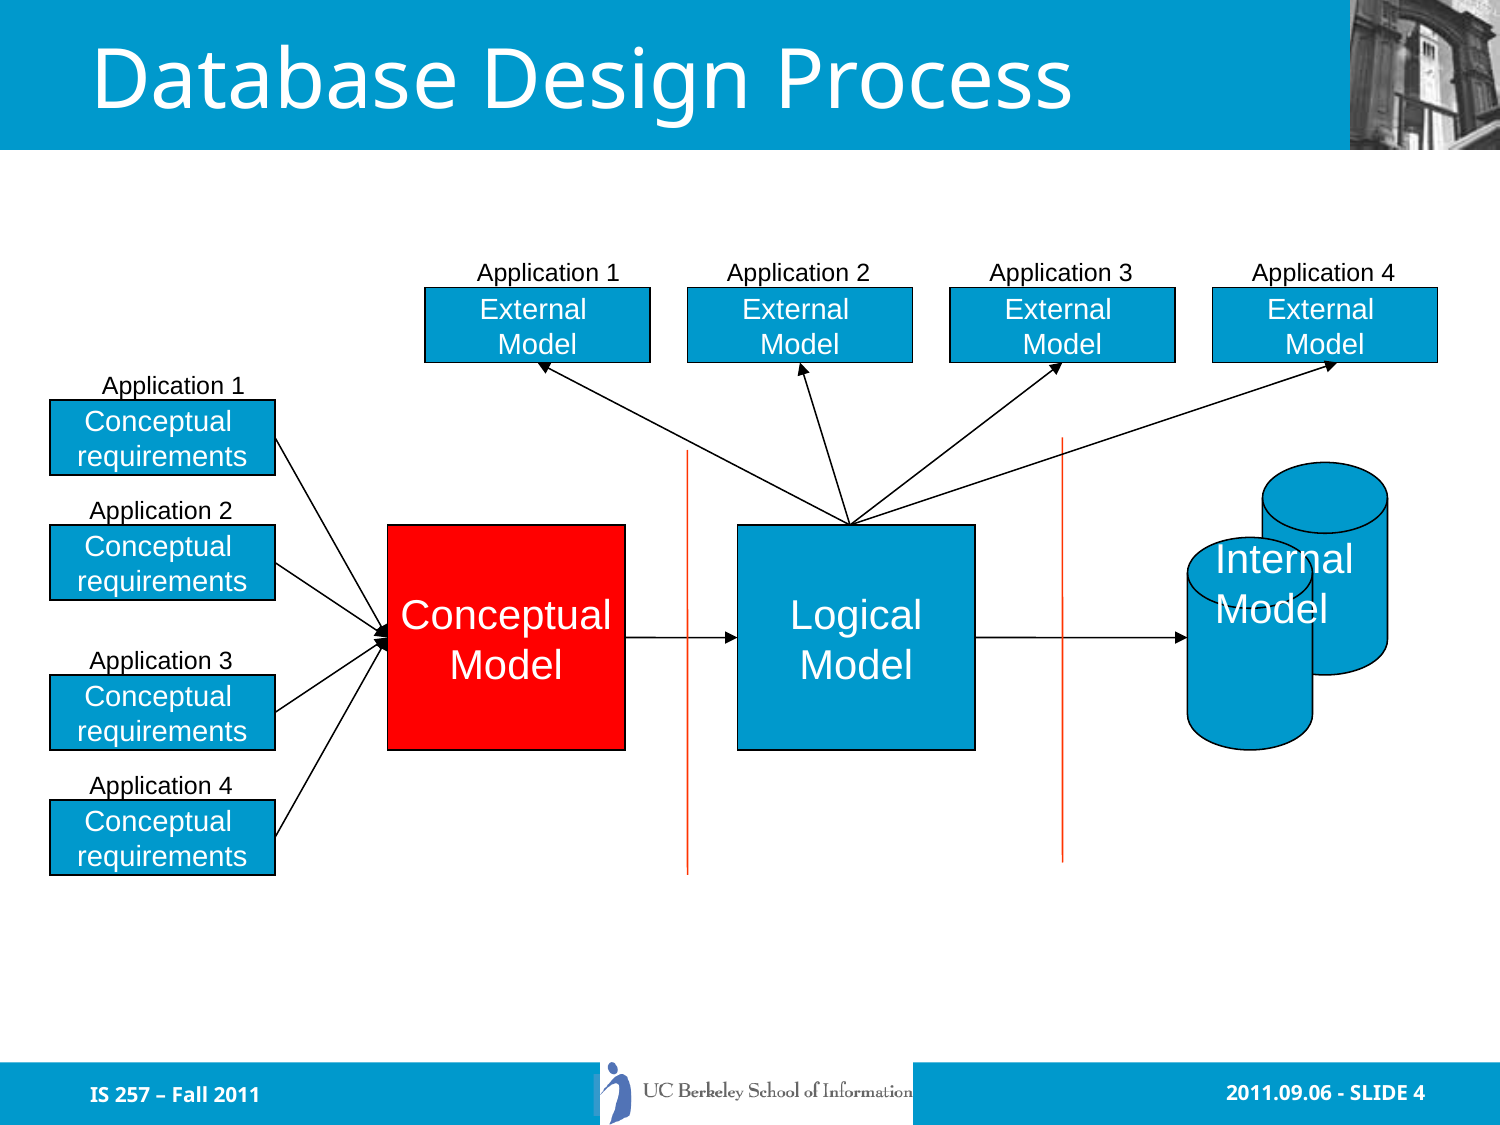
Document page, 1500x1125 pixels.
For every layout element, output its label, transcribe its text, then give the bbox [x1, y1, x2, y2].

slide_number IS 257 – Fall 2011 [75, 1062, 388, 1125]
text_box [274, 637, 388, 838]
text_box [688, 631, 738, 644]
text_box Internal Model [1200, 524, 1450, 640]
text_box [274, 562, 388, 637]
text_box Conceptual requirements [49, 524, 275, 600]
text_box Application 2 [712, 249, 886, 287]
text_box Application 2 [74, 486, 248, 532]
text_box External Model [424, 287, 650, 363]
text_box [849, 360, 1338, 526]
text_box [274, 437, 388, 636]
text_box [1187, 551, 1313, 750]
text_box Application 1 [87, 362, 261, 407]
text_box Logical Model [737, 524, 975, 750]
text_box Conceptual requirements [49, 674, 275, 750]
text_box [373, 637, 386, 644]
text_box Conceptual requirements [49, 399, 275, 475]
text_box Conceptual Model [387, 524, 625, 750]
text_box Conceptual requirements [49, 799, 275, 875]
text_box Application 4 [1237, 249, 1411, 287]
text_box [797, 362, 850, 524]
text_box [1313, 640, 1388, 675]
text_box [1063, 631, 1188, 644]
text_box External Model [687, 287, 913, 363]
text_box Application 3 [74, 636, 248, 682]
text_box Application 3 [974, 249, 1148, 287]
text_box Application 4 [74, 761, 248, 807]
picture [1351, 0, 1500, 150]
text_box External Model [949, 287, 1175, 363]
text_box [537, 362, 849, 525]
title Database Design Process [75, 0, 1350, 150]
text_box Application 1 [462, 249, 636, 295]
picture [594, 1062, 912, 1125]
text_box External Model [1212, 287, 1438, 363]
text_box [1262, 462, 1388, 524]
text_box [851, 362, 1063, 524]
